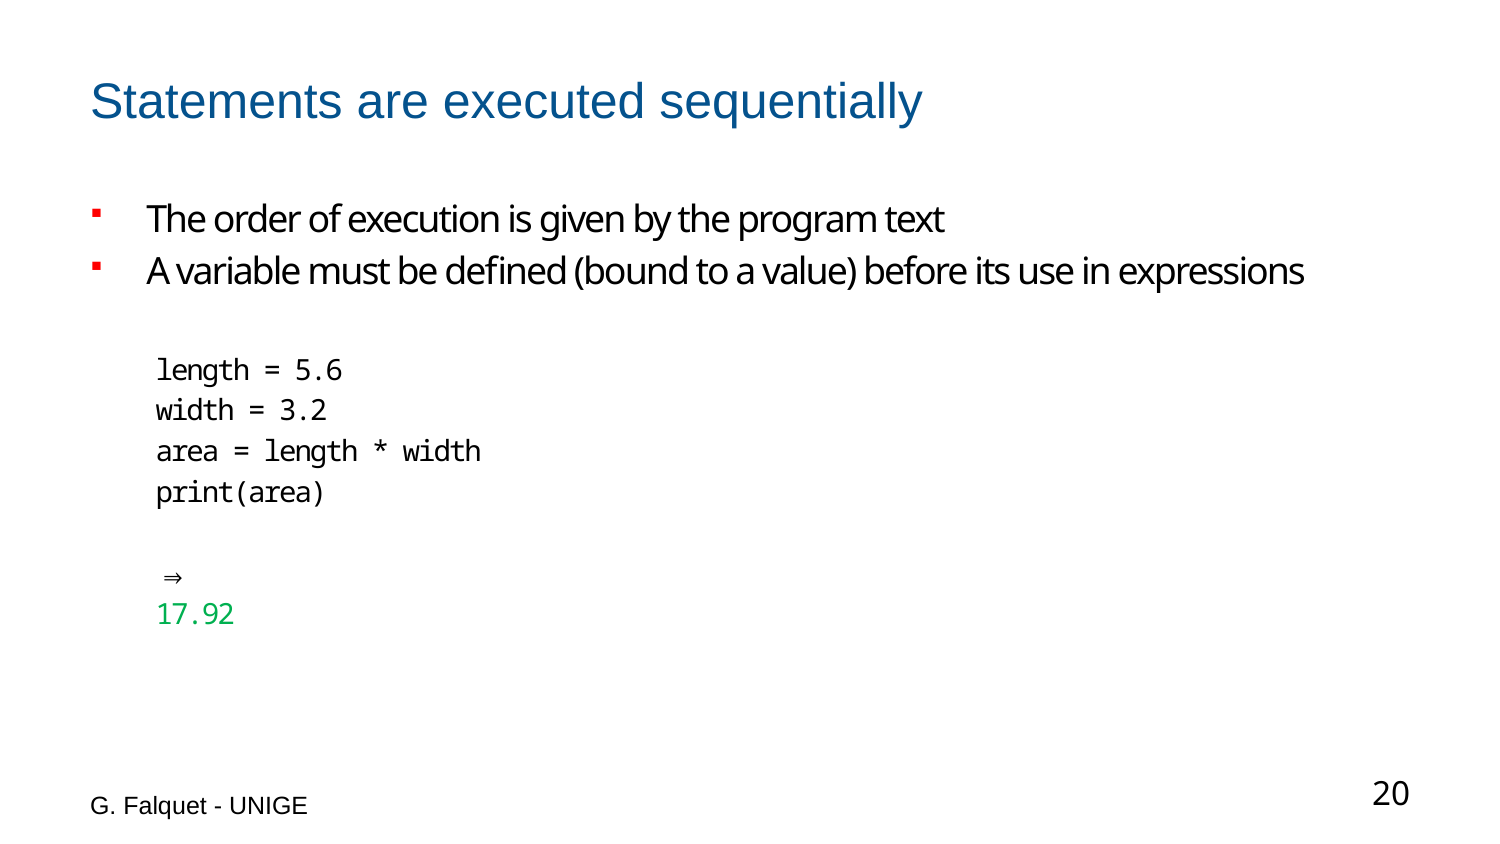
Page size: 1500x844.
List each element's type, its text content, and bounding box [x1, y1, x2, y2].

slide_number G. Falquet - UNIGE [74, 768, 426, 828]
list The order of execution is given by the program text A variable must be defined (bound to a value) before its use in expressions length = 5.6 width = 3.2 area = length * width print(area) ⇒ 17.92 [74, 187, 1388, 739]
title Statements are executed sequentially [74, 46, 1401, 151]
slide_number 20 [1074, 768, 1426, 826]
